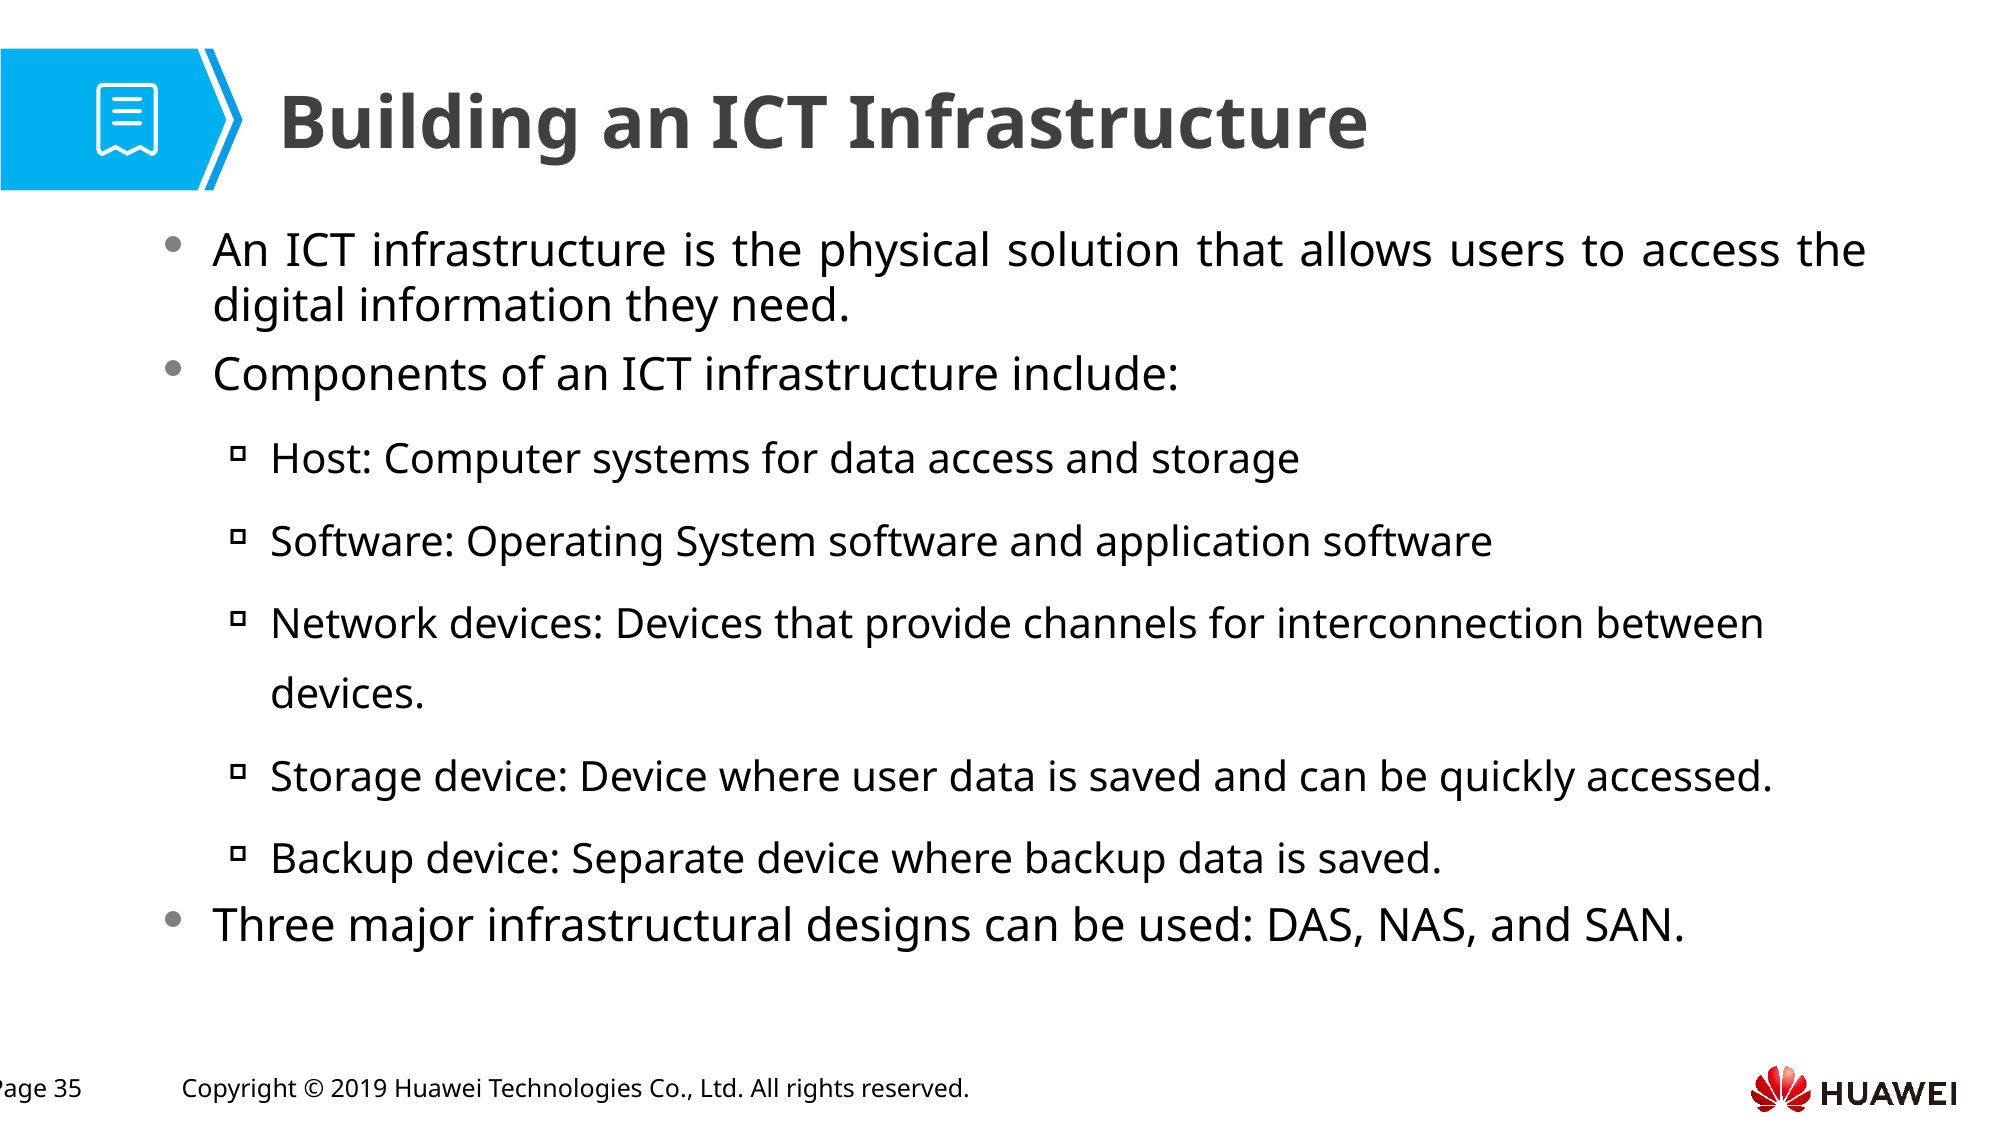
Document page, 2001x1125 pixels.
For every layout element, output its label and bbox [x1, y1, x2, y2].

list [149, 213, 1883, 983]
picture [1751, 1066, 1956, 1112]
list [261, 67, 1875, 173]
